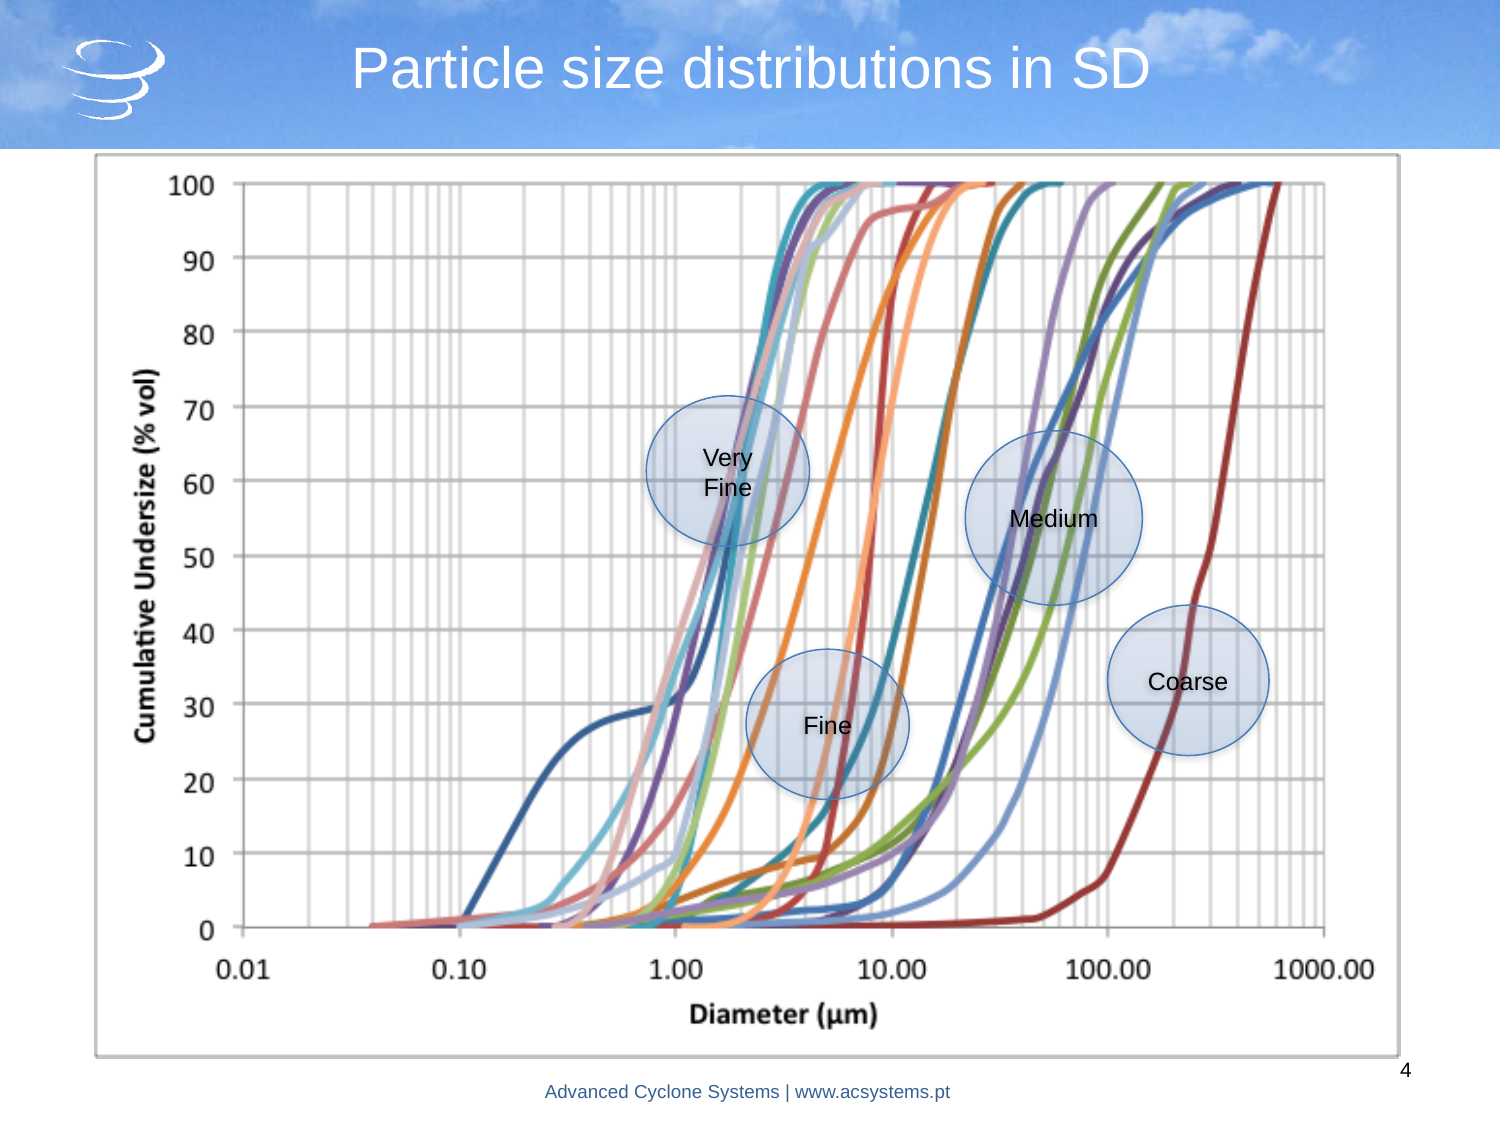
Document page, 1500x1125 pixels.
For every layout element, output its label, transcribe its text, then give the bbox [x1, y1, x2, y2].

title Particle size distributions in SD [166, 4, 1339, 127]
slide_number 4 [1074, 1042, 1425, 1103]
picture [94, 153, 1401, 1059]
picture [0, 0, 1500, 149]
